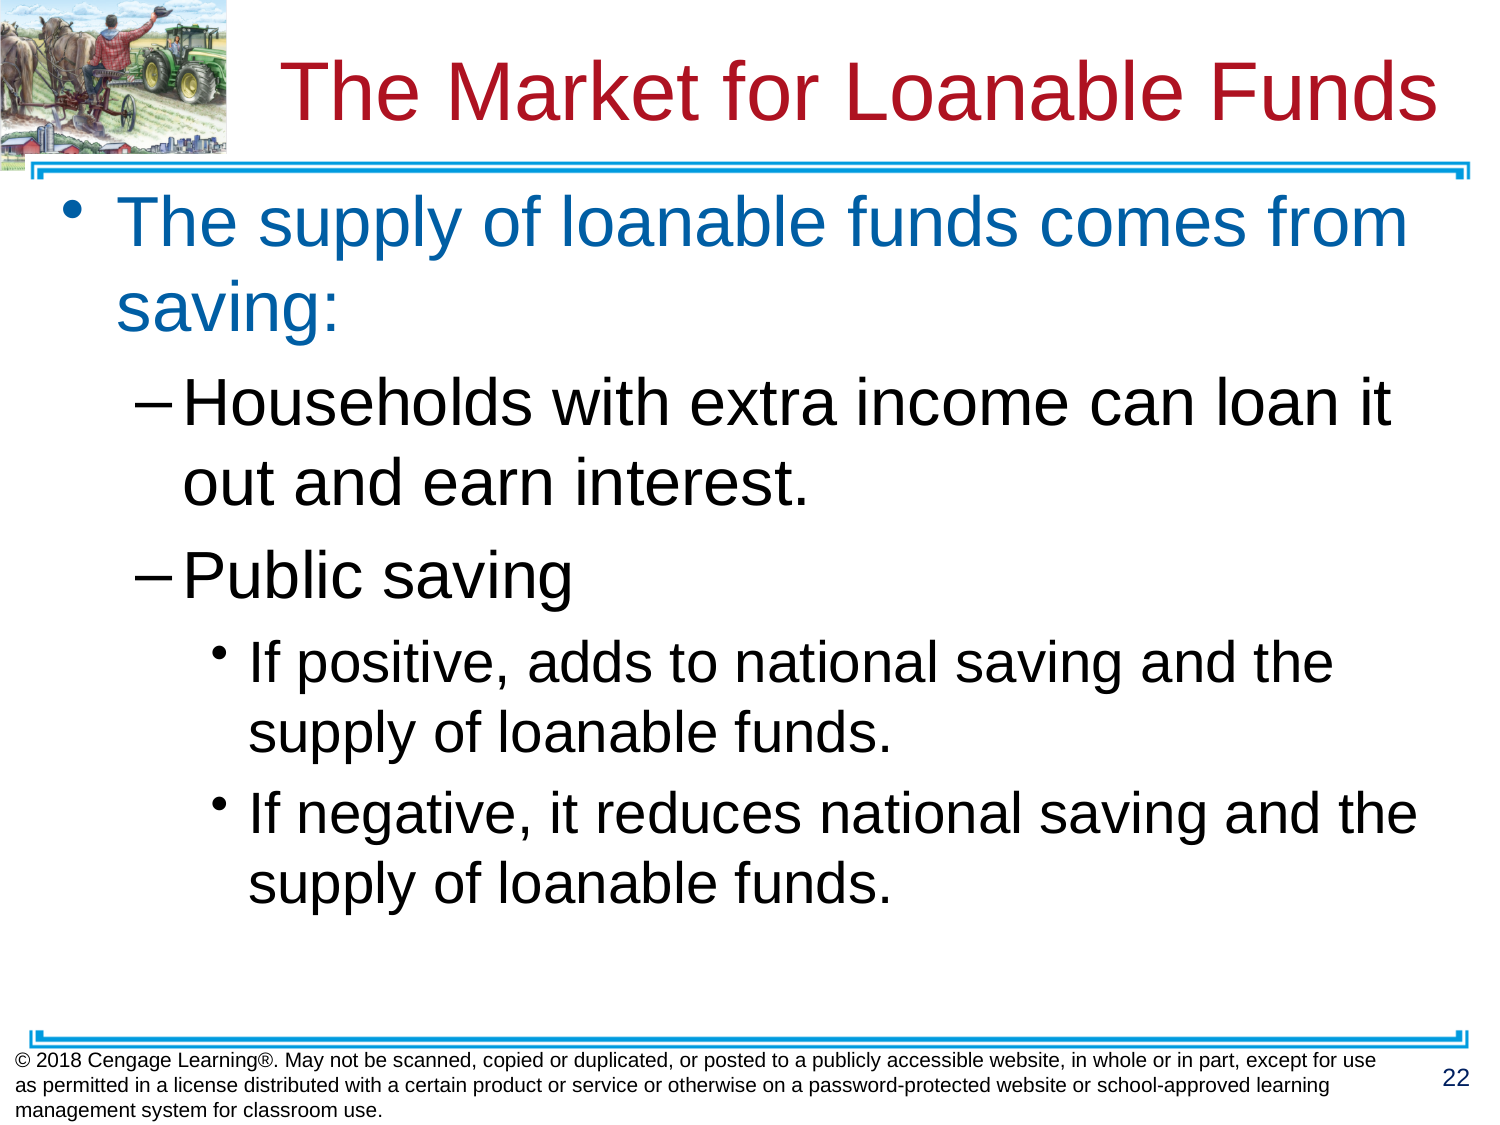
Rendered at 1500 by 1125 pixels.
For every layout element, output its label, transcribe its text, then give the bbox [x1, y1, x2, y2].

slide_number 22 [1412, 1052, 1500, 1117]
footer © 2018 Cengage Learning®. May not be scanned, copied or duplicated, or posted to a publicly accessible website, in whole or in part, except for use as permitted in a license distributed with a certain product or service or otherwise on a password-protected website or school-approved learning management system for classroom use. [0, 1043, 1412, 1125]
picture [25, 1024, 45, 1043]
picture [1455, 1024, 1475, 1053]
list The supply of loanable funds comes from saving: Households with extra income can loan it out and earn interest. Public saving If positive, adds to national saving and the supply of loanable funds. If negative, it reduces national saving and the supply of loanable funds. [45, 168, 1455, 1055]
title The Market for Loanable Funds [219, 16, 1500, 158]
picture [0, 0, 1475, 186]
